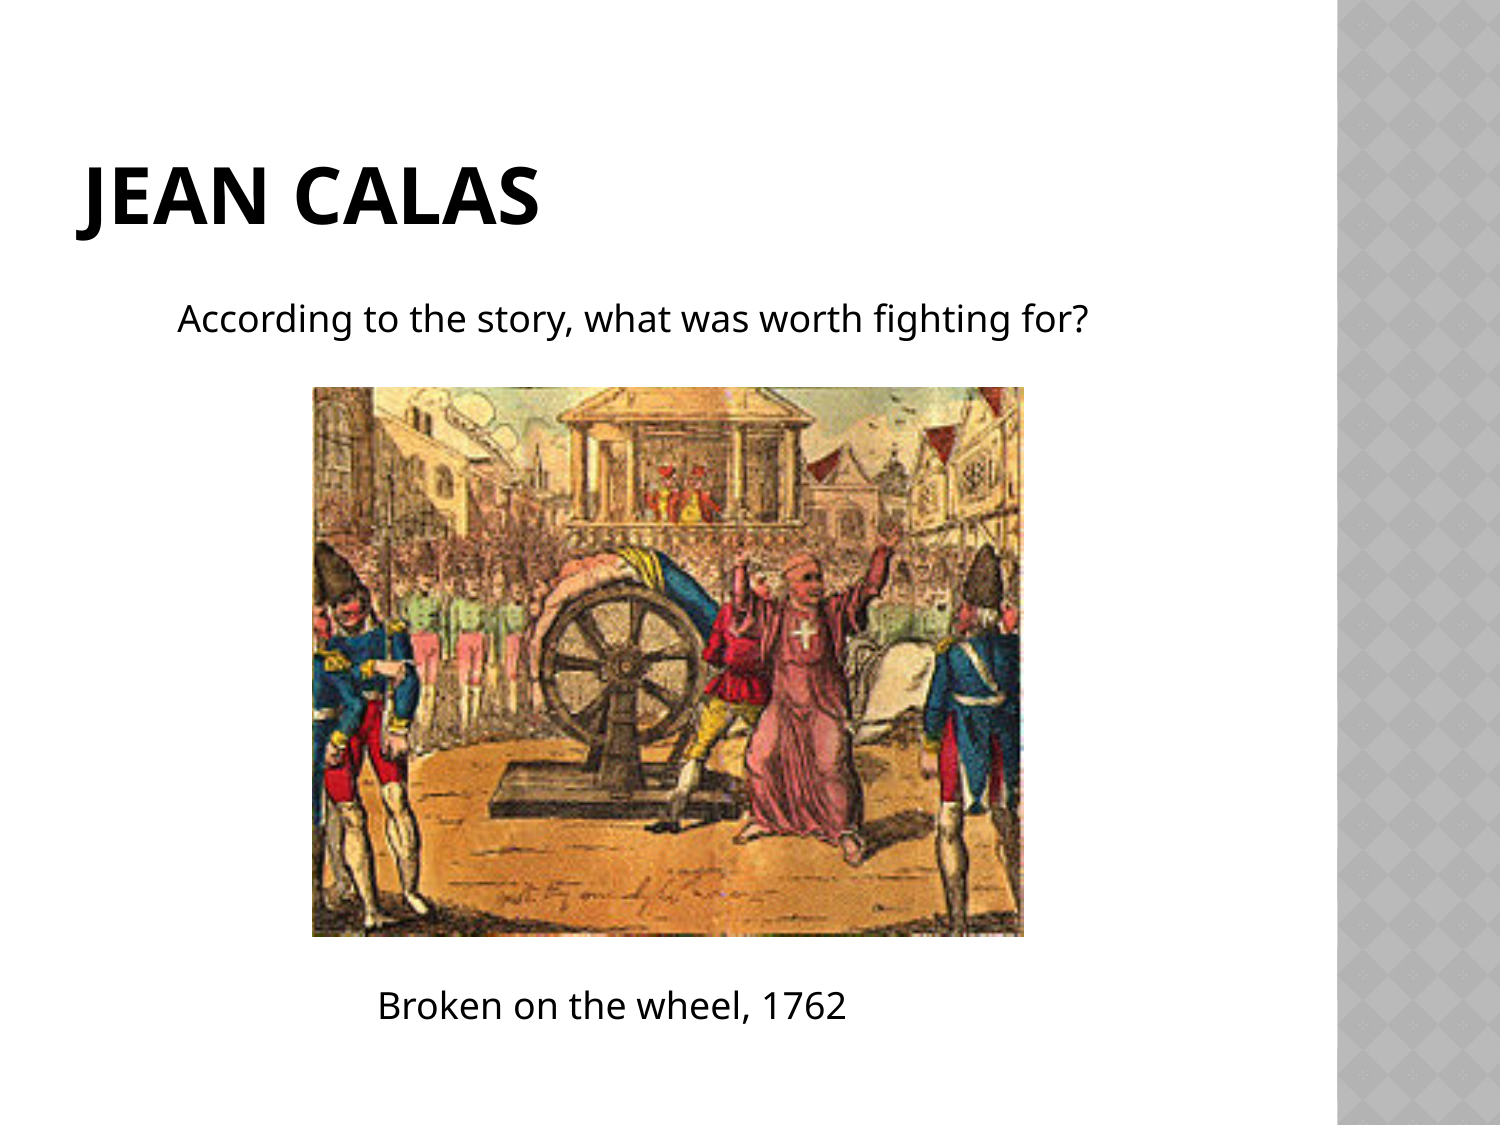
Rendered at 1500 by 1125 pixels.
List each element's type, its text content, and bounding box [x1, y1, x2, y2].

text_box According to the story, what was worth fighting for? [162, 287, 1138, 348]
title Jean calas [75, 52, 1263, 240]
text_box Broken on the wheel, 1762 [362, 974, 950, 1035]
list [312, 387, 1025, 937]
